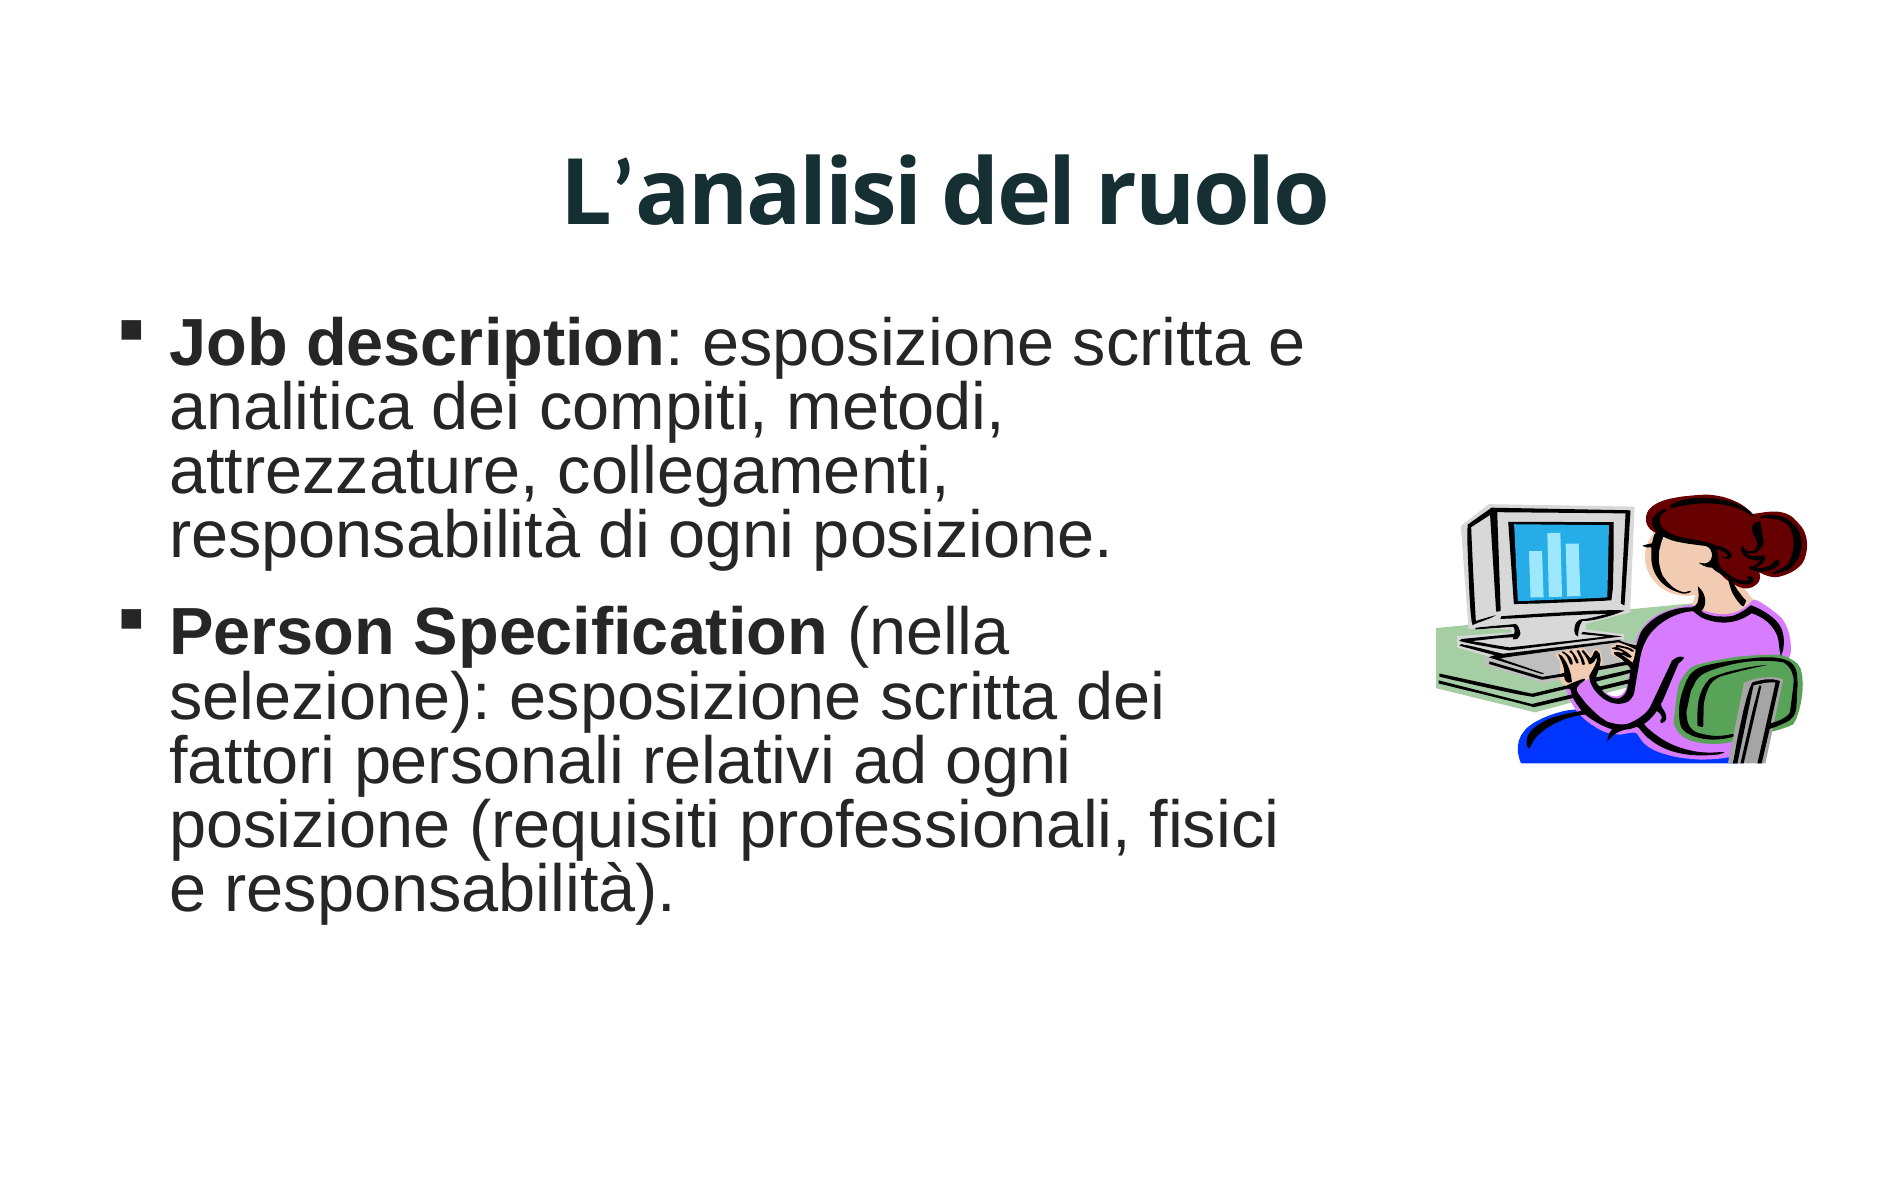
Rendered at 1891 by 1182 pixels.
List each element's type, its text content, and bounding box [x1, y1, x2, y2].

title L’analisi del ruolo [94, 78, 1796, 316]
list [1435, 494, 1808, 767]
list Job description: esposizione scritta e analitica dei compiti, metodi, attrezzature, collegamenti, responsabilità di ogni posizione. Person Specification (nella selezione): esposizione scritta dei fattori personali relativi ad ogni posizione (requisiti professionali, fisici e responsabilità). [100, 307, 1335, 1087]
